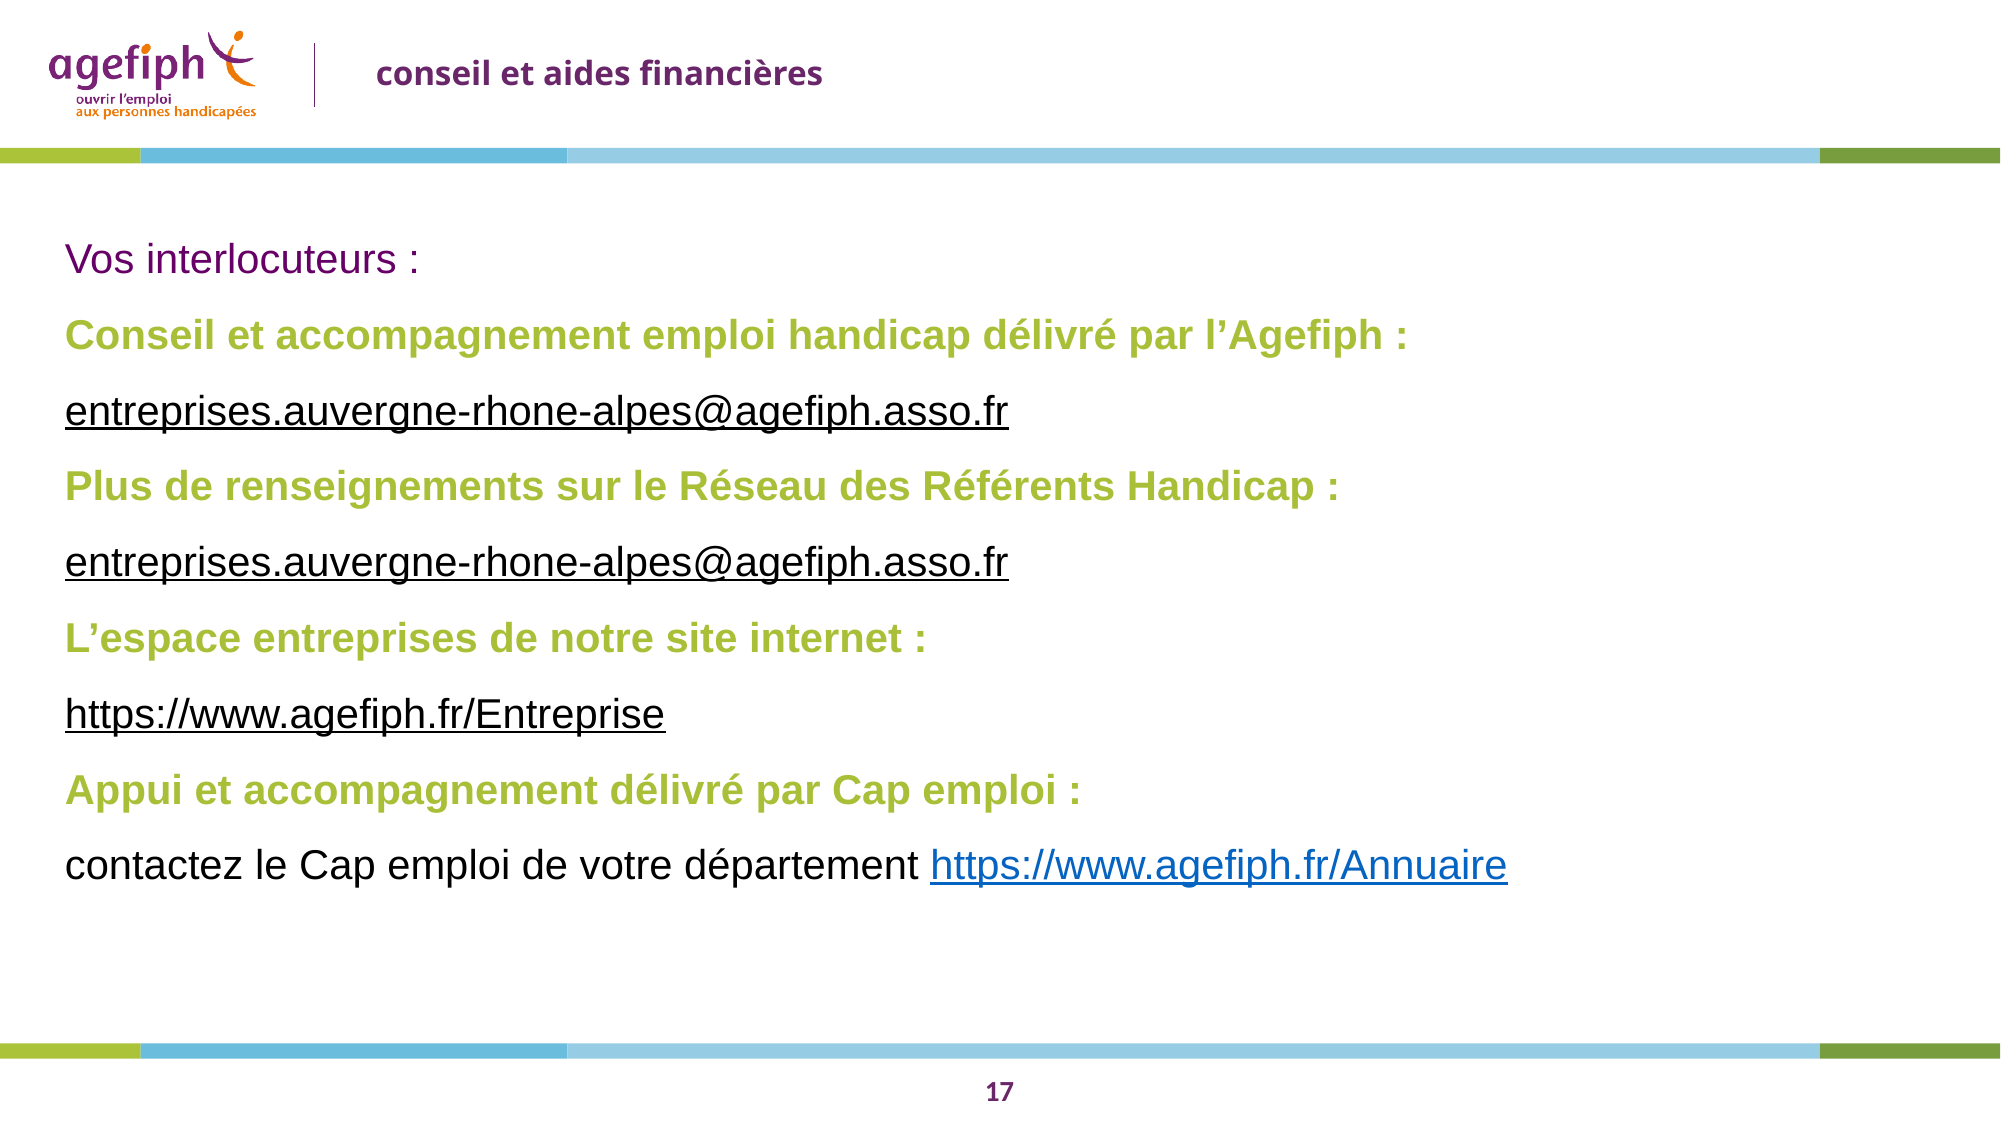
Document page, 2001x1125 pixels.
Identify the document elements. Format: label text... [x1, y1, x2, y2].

text_box Vos interlocuteurs : Conseil et accompagnement emploi handicap délivré par l’Agefiph : entreprises.auvergne-rhone-alpes@agefiph.asso.fr Plus de renseignements sur le Réseau des Référents Handicap : entreprises.auvergne-rhone-alpes@agefiph.asso.fr L’espace entreprises de notre site internet : https://www.agefiph.fr/Entreprise Appui et accompagnement délivré par Cap emploi : contactez le Cap emploi de votre département https://www.agefiph.fr/Annuaire [49, 219, 1960, 921]
picture [12, 13, 289, 139]
